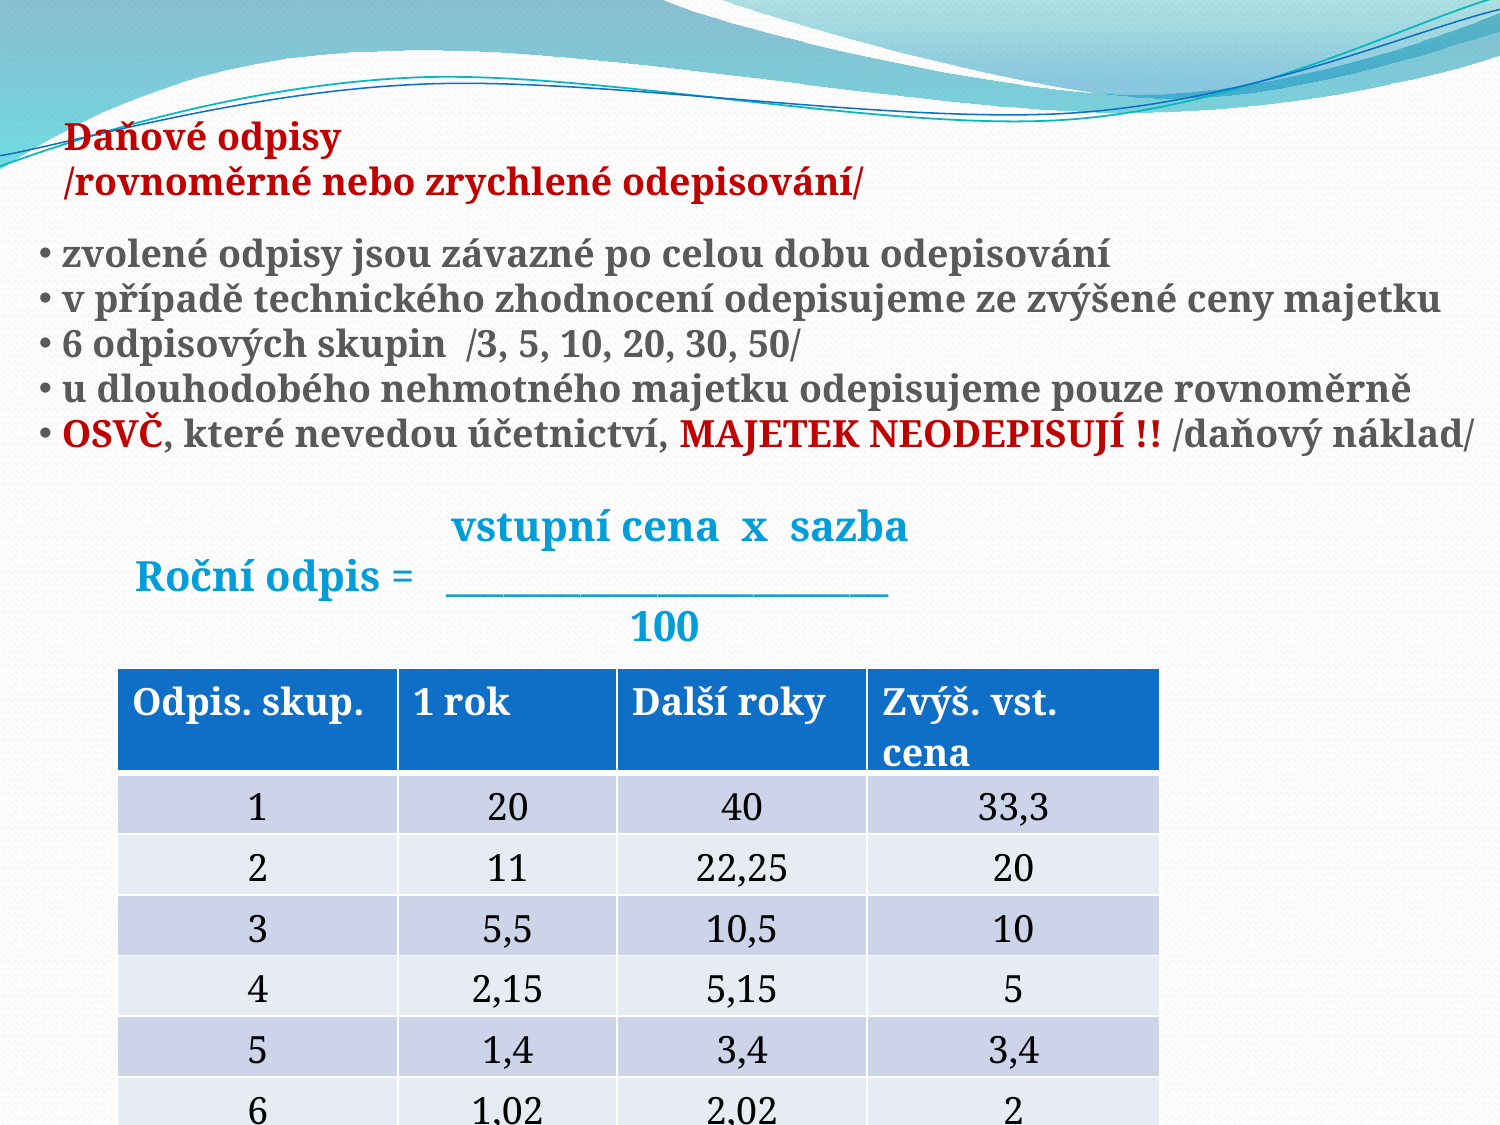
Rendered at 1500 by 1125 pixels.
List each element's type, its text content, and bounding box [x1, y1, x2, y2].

table_header Zvýš. vst. cena [868, 669, 1159, 770]
table_cell 3,4 [868, 1017, 1159, 1076]
table_cell 20 [868, 835, 1159, 894]
table_cell 33,3 [868, 776, 1159, 833]
table_cell 10,5 [618, 896, 866, 955]
table_cell 1 [118, 776, 397, 833]
table_cell 2,15 [399, 956, 616, 1015]
table_cell 22,25 [618, 835, 866, 894]
text_box vstupní cena x sazba Roční odpis = _______________________ 100 [120, 492, 925, 657]
table_cell 5 [118, 1017, 397, 1076]
table_cell 5,5 [399, 896, 616, 955]
table_cell 3 [118, 896, 397, 955]
table_cell 2 [118, 835, 397, 894]
text_box Daňové odpisy /rovnoměrné nebo zrychlené odepisování/ [49, 105, 879, 211]
table_cell 40 [618, 776, 866, 833]
table_cell 1,02 [399, 1078, 616, 1125]
text_box zvolené odpisy jsou závazné po celou dobu odepisování v případě technického zhodnocení odepisujeme ze zvýšené ceny majetku 6 odpisových skupin /3, 5, 10, 20, 30, 50/ u dlouhodobého nehmotného majetku odepisujeme pouze rovnoměrně OSVČ, které nevedou účetnictví, MAJETEK NEODEPISUJÍ !! /daňový náklad/ [24, 222, 1490, 463]
table_cell 3,4 [618, 1017, 866, 1076]
table_cell 2 [868, 1078, 1159, 1125]
table_cell 10 [868, 896, 1159, 955]
table_header 1 rok [399, 669, 616, 770]
table_cell 1,4 [399, 1017, 616, 1076]
table_header Odpis. skup. [118, 669, 397, 770]
table_cell 6 [118, 1078, 397, 1125]
table_cell 4 [118, 956, 397, 1015]
table_cell 5 [868, 956, 1159, 1015]
table_cell 2,02 [618, 1078, 866, 1125]
table_cell 5,15 [618, 956, 866, 1015]
table_cell 11 [399, 835, 616, 894]
table_cell 20 [399, 776, 616, 833]
table_header Další roky [618, 669, 866, 770]
